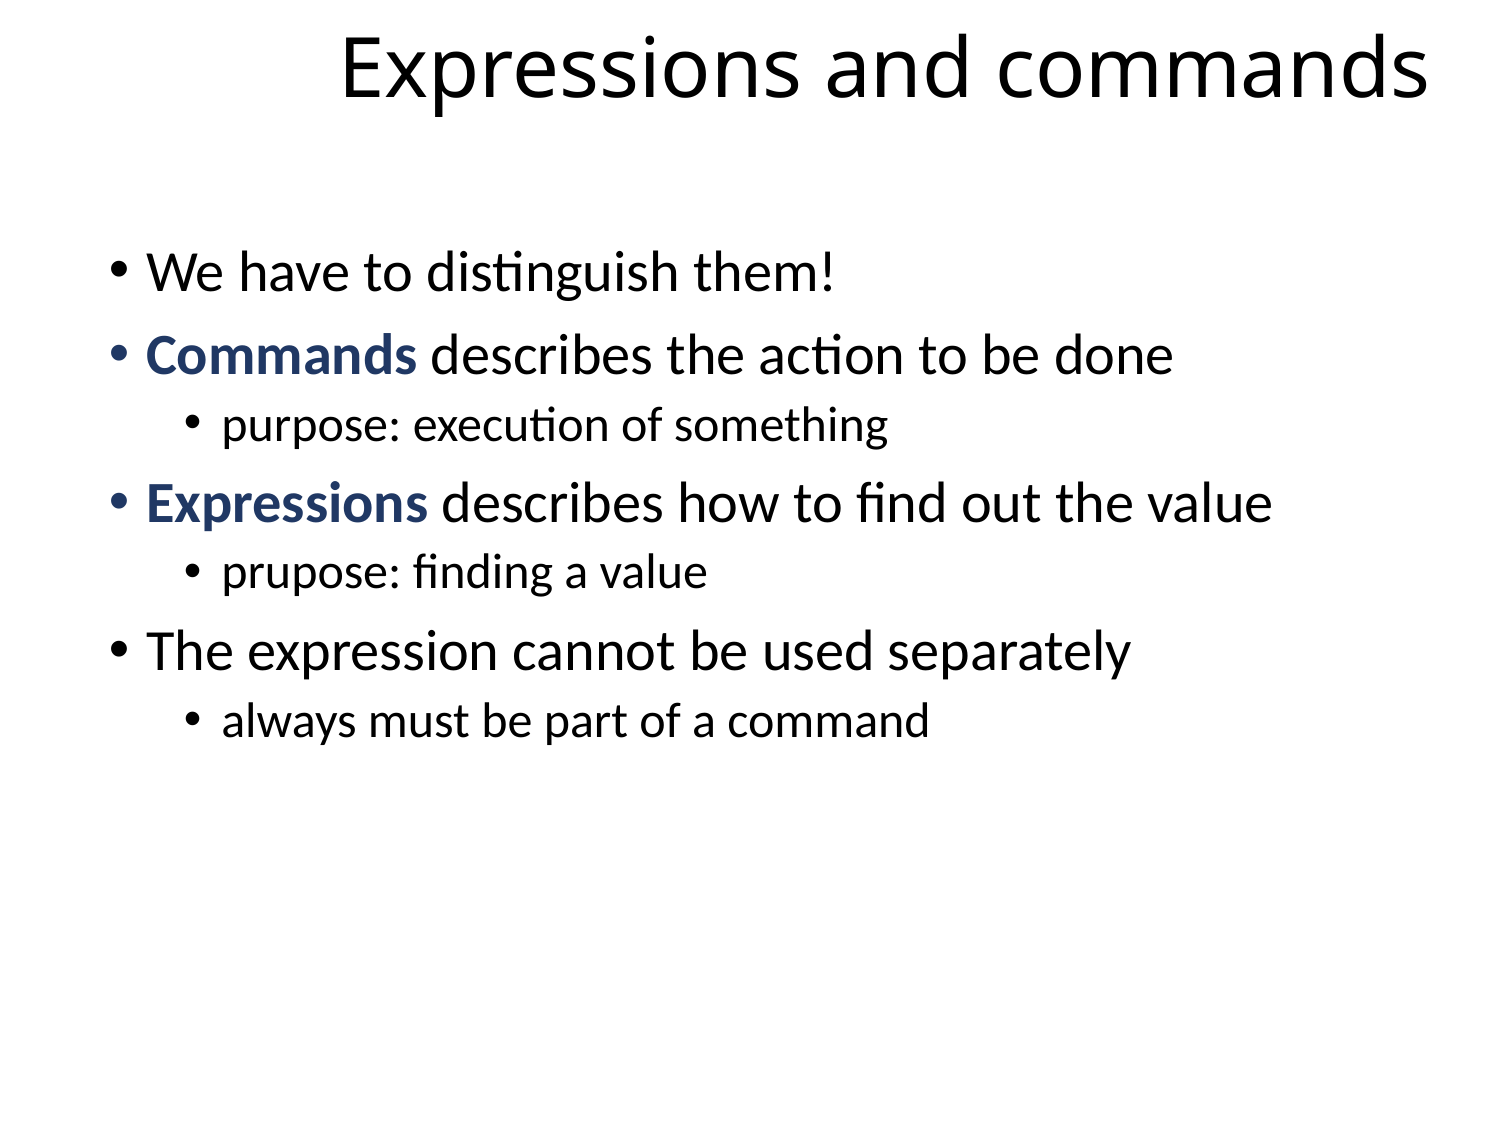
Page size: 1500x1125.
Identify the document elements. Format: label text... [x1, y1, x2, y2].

title Expressions and commands [174, 0, 1469, 179]
list We have to distinguish them! Commands describes the action to be done purpose: execution of something Expressions describes how to find out the value prupose: finding a value The expression cannot be used separately always must be part of a command [93, 233, 1407, 916]
